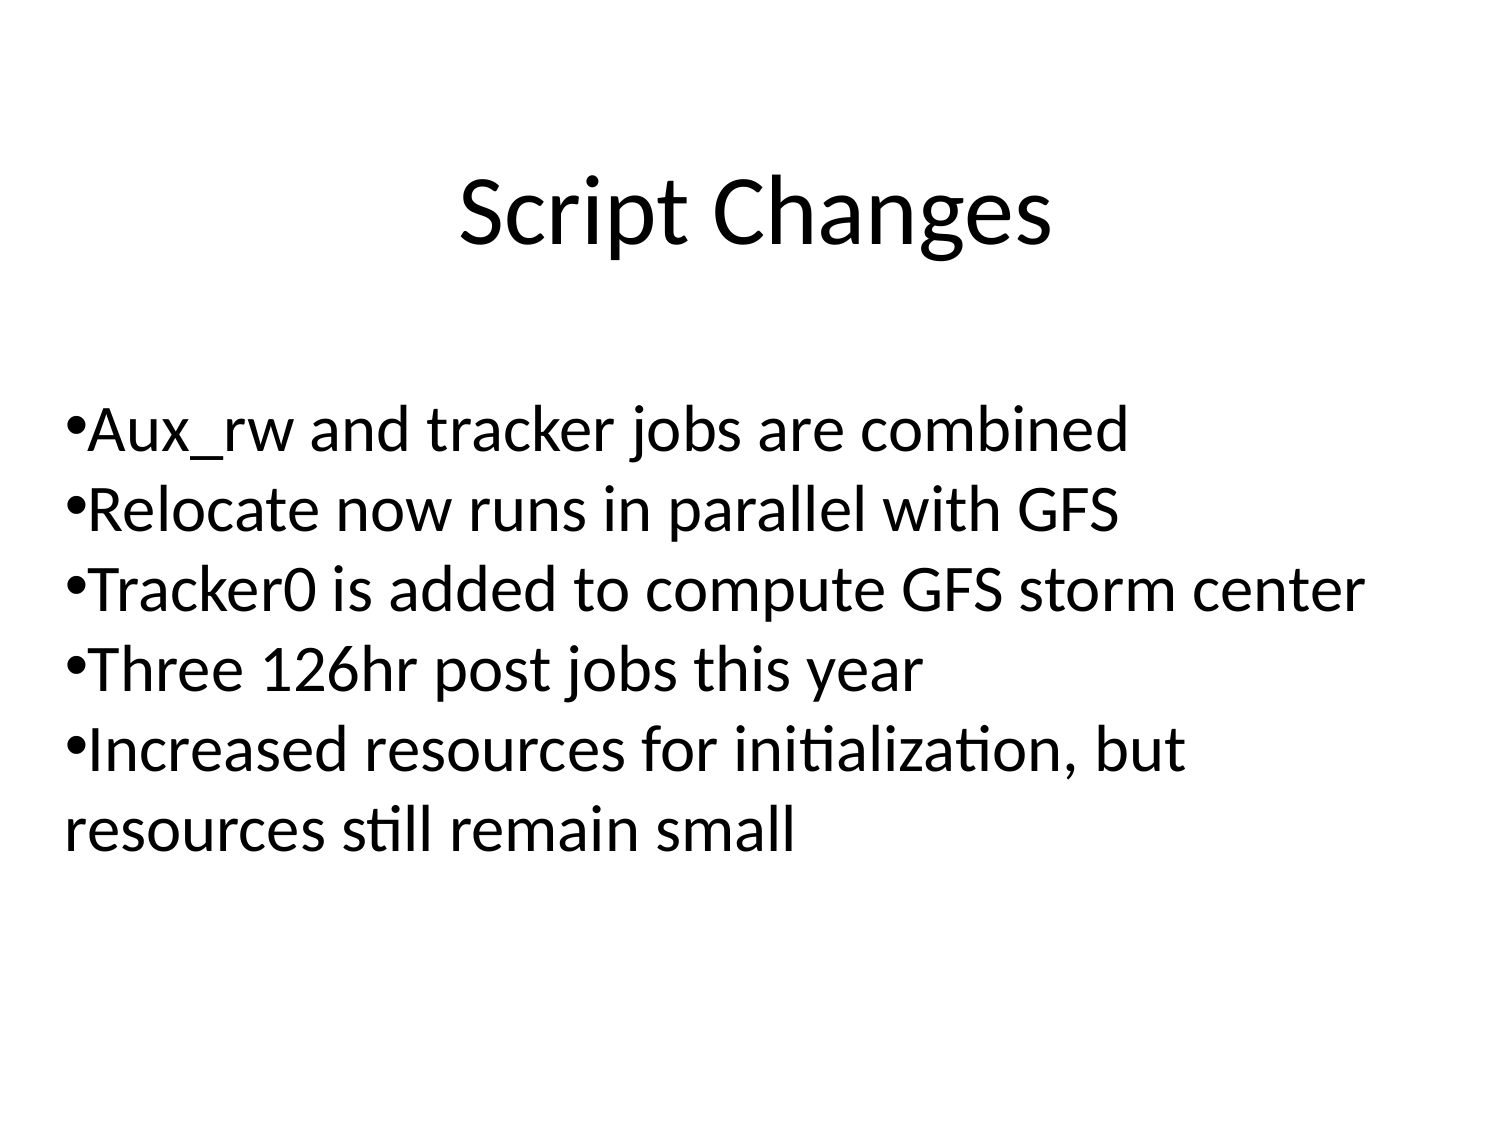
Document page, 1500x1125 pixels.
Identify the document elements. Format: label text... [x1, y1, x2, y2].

text_box Script Changes Aux_rw and tracker jobs are combined Relocate now runs in parallel with GFS Tracker0 is added to compute GFS storm center Three 126hr post jobs this year Increased resources for initialization, but resources still remain small [49, 137, 1463, 872]
